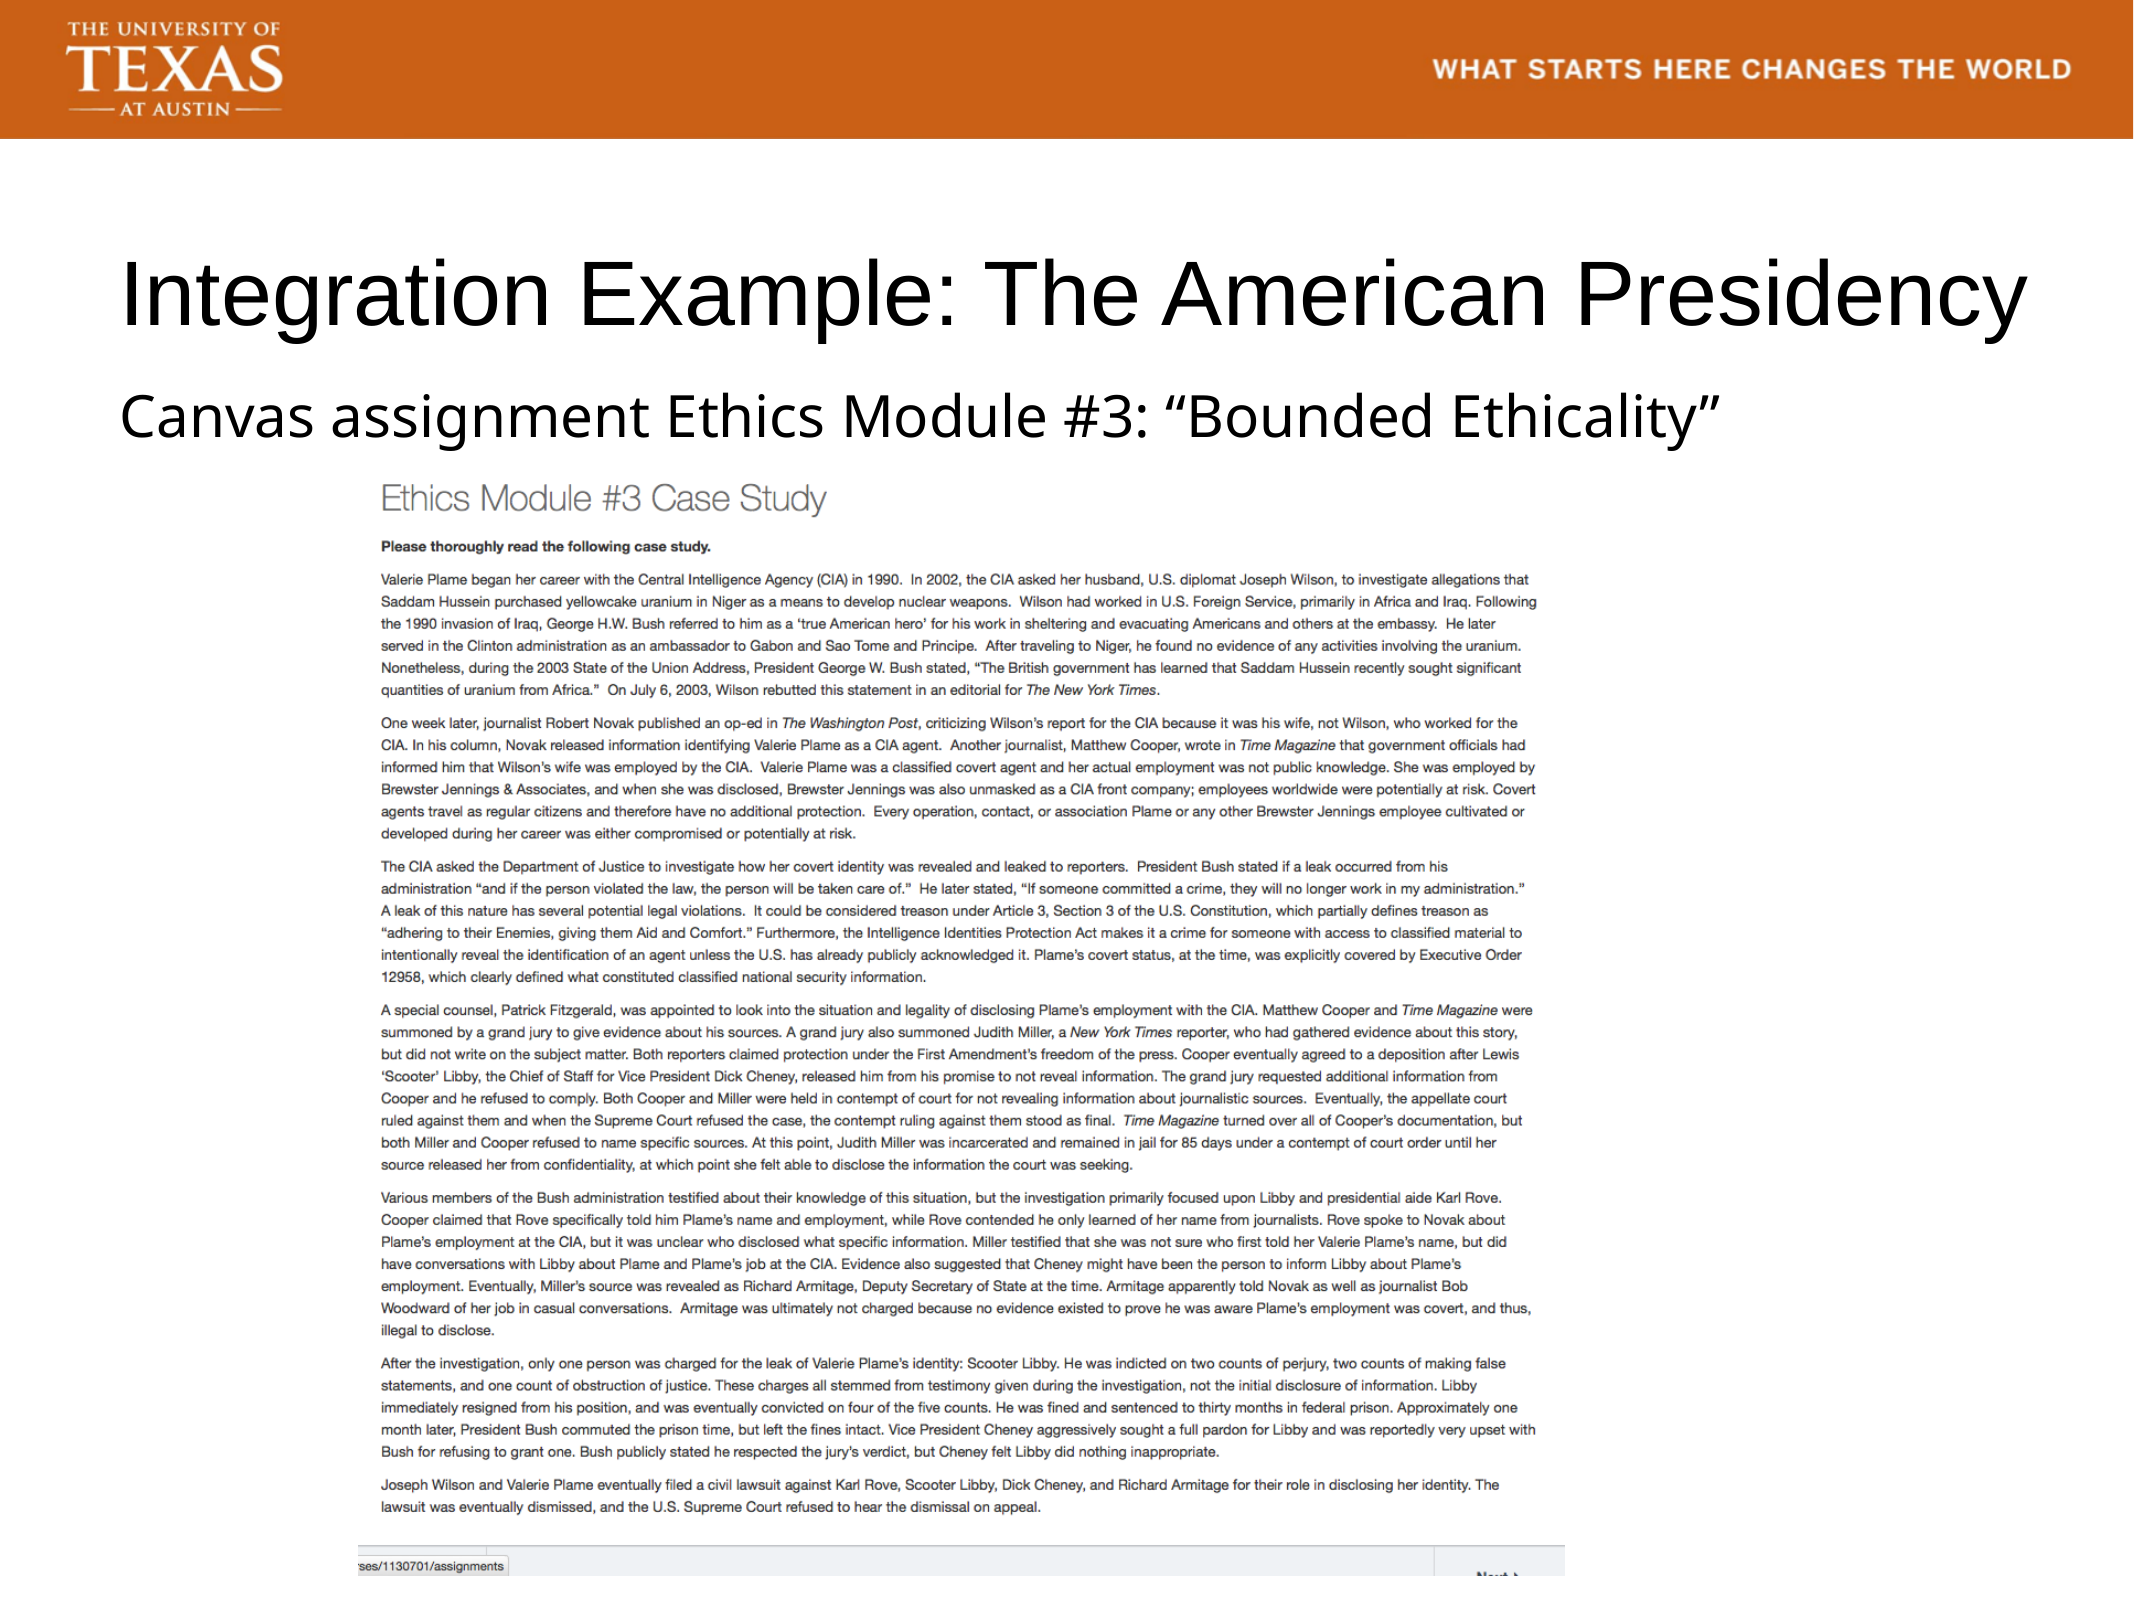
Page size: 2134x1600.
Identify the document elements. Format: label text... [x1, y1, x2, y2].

text_box Integration Example: The American Presidency Canvas assignment Ethics Module #3: “Bounded Ethicality” [111, 225, 2074, 457]
picture [357, 472, 1566, 1577]
picture [0, 0, 2134, 140]
